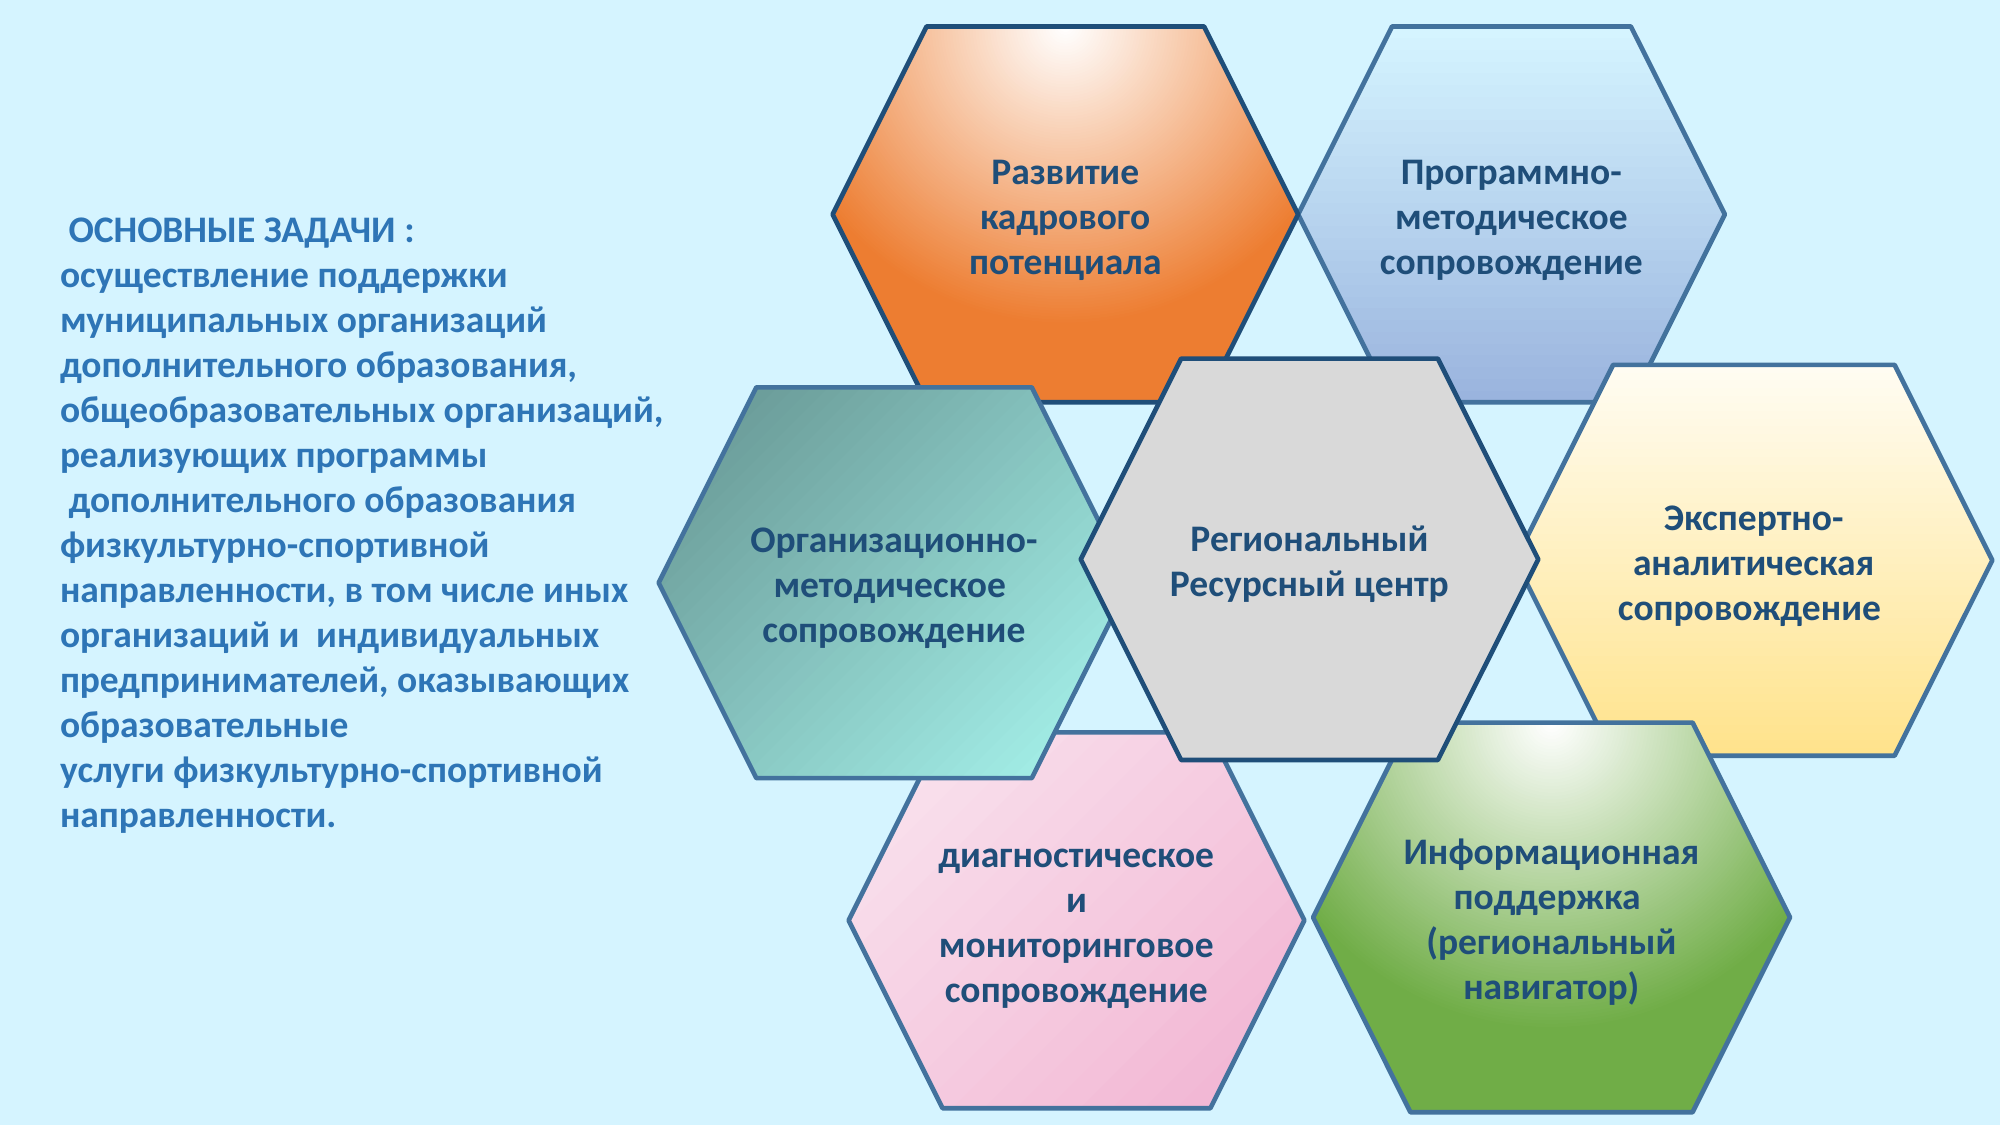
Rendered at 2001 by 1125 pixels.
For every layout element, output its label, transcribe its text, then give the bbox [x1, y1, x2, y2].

text_box Программно-методическое сопровождение [1298, 25, 1726, 404]
text_box Организационно-методическое сопровождение [703, 386, 1111, 780]
text_box Развитие кадрового потенциала [831, 25, 1300, 404]
text_box Региональный Ресурсный центр [1079, 357, 1540, 762]
text_box Экспертно-аналитическая сопровождение [1527, 363, 1994, 757]
text_box диагностическое и мониторинговое сопровождение [847, 731, 1306, 1110]
text_box Информационная поддержка (региональный навигатор) [1312, 721, 1791, 1114]
text_box ОСНОВНЫЕ ЗАДАЧИ : осуществление поддержки муниципальных организаций дополнительного образования, общеобразовательных организаций, реализующих программы дополнительного образования физкультурно-спортивной направленности, в том числе иных организаций и индивидуальных предпринимателей, оказывающих образовательные услуги физкультурно-спортивной направленности. [45, 197, 703, 843]
